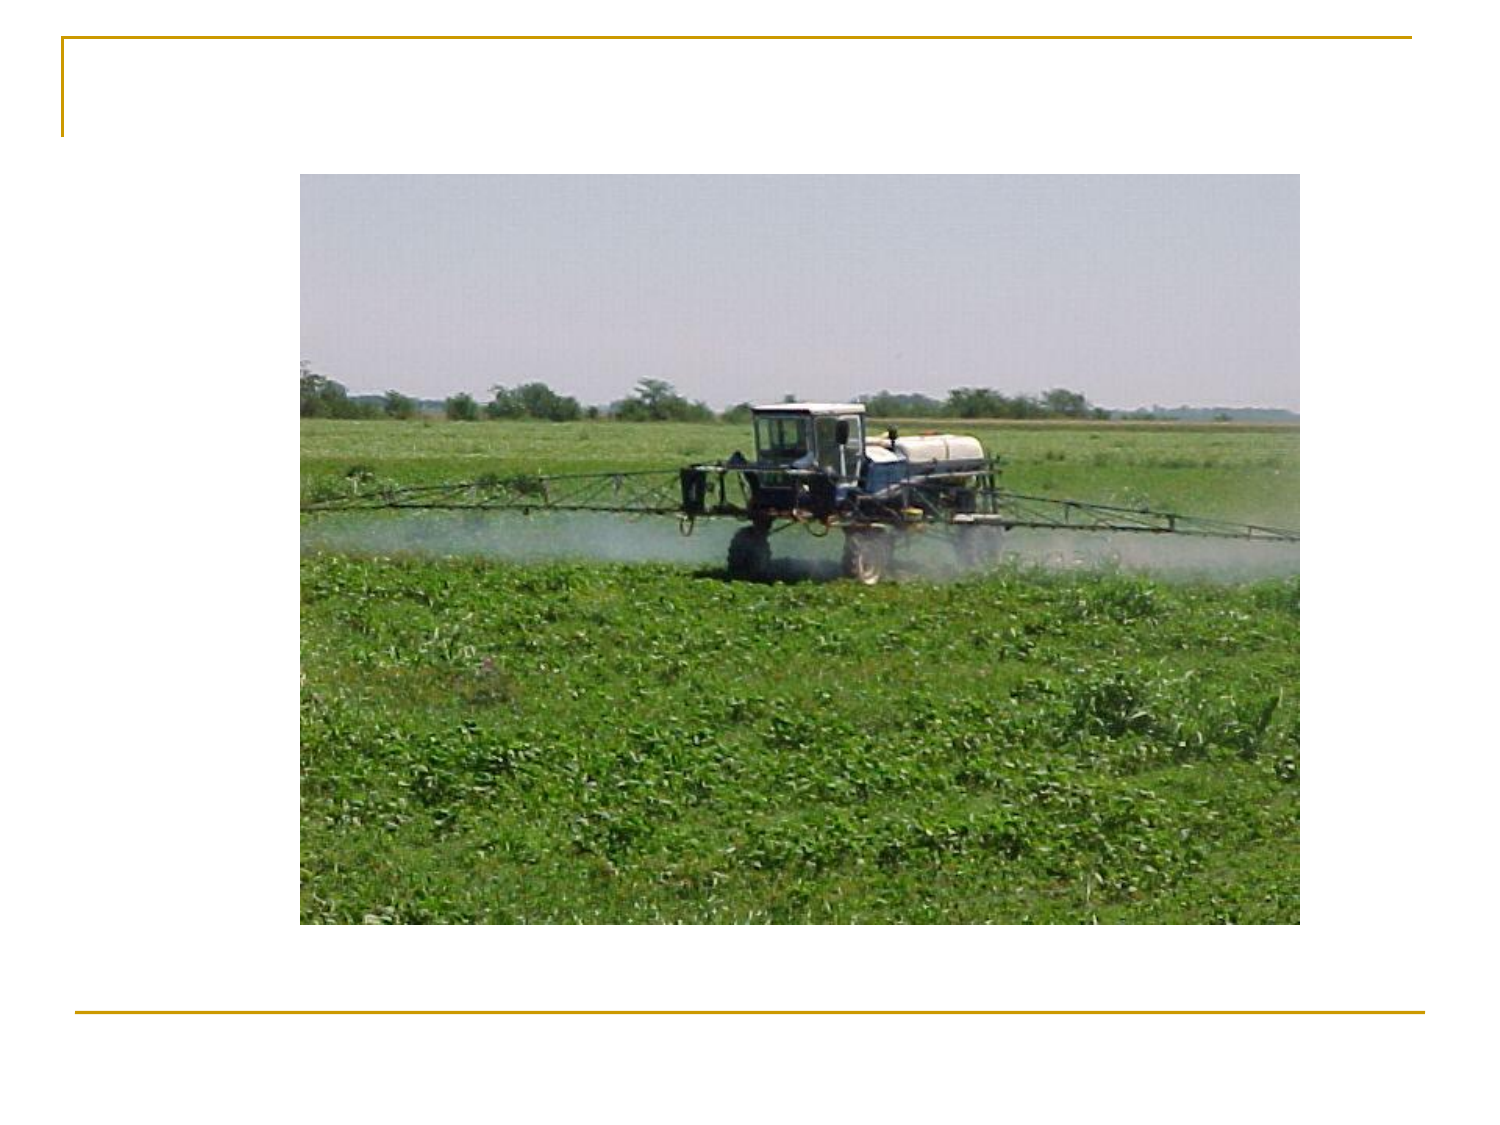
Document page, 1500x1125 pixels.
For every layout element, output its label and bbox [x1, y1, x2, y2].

picture [299, 174, 1301, 925]
